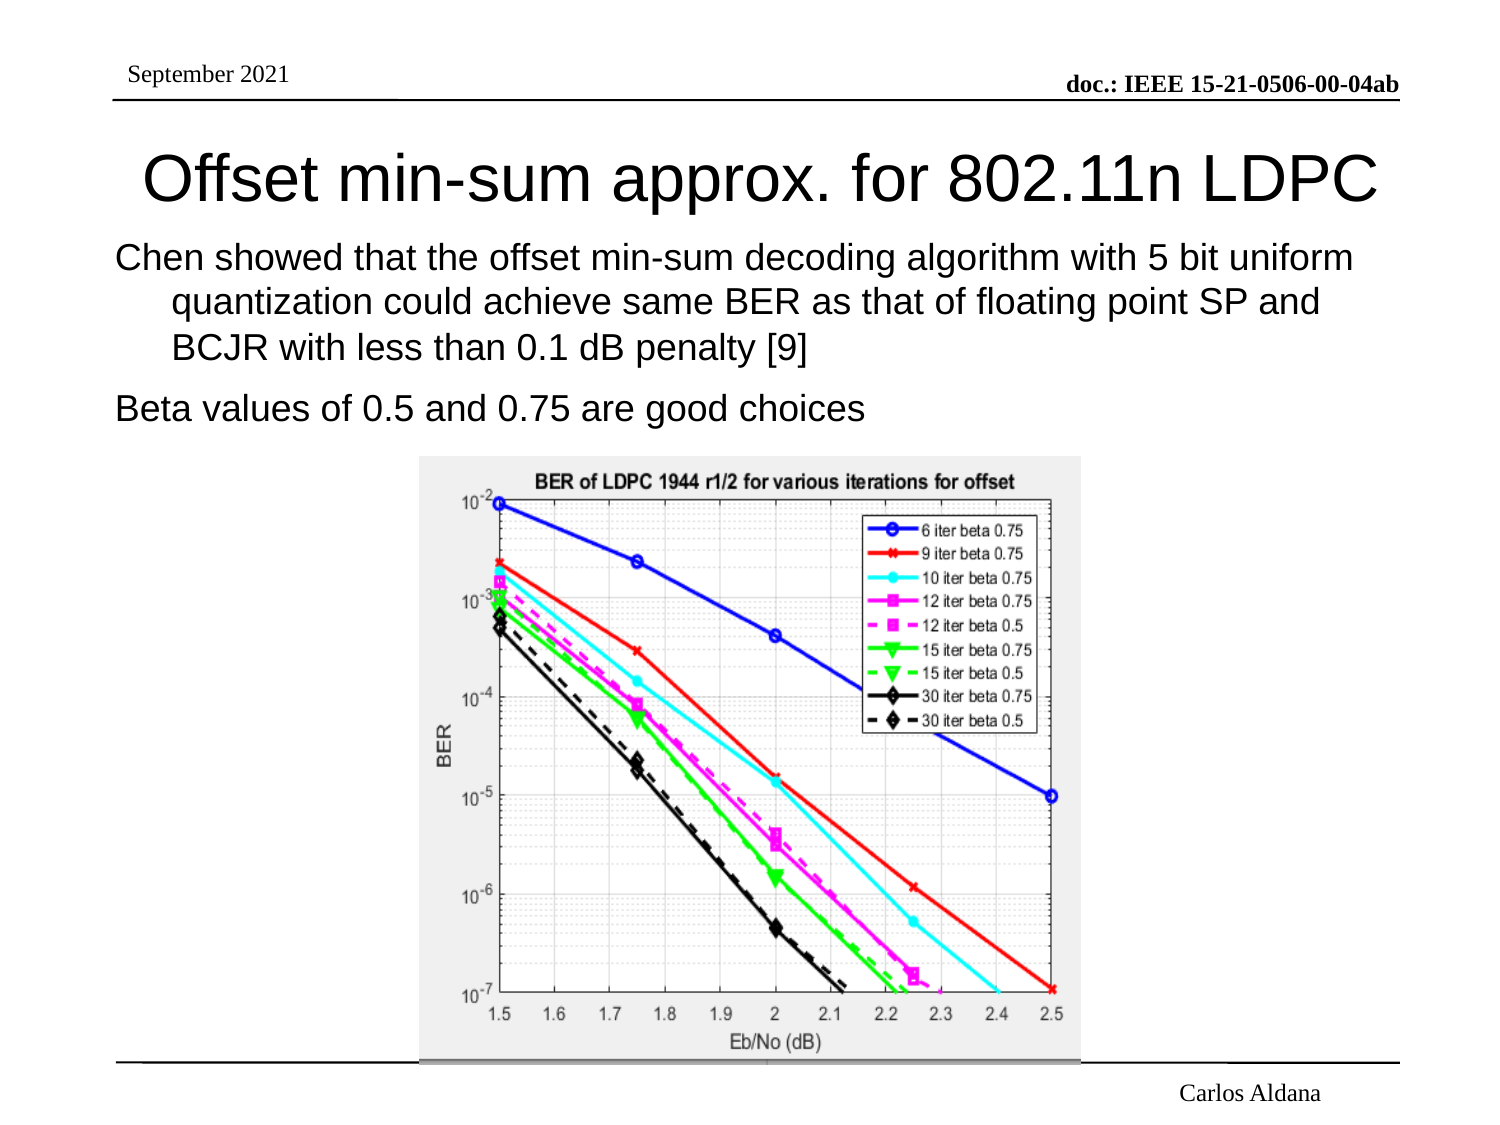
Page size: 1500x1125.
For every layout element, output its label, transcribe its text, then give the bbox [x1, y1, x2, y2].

title Offset min-sum approx. for 802.11n LDPC [125, 112, 1399, 237]
list Chen showed that the offset min-sum decoding algorithm with 5 bit uniform quantization could achieve same BER as that of floating point SP and BCJR with less than 0.1 dB penalty [9] Beta values of 0.5 and 0.75 are good choices [99, 224, 1374, 1024]
picture [418, 455, 1081, 1065]
